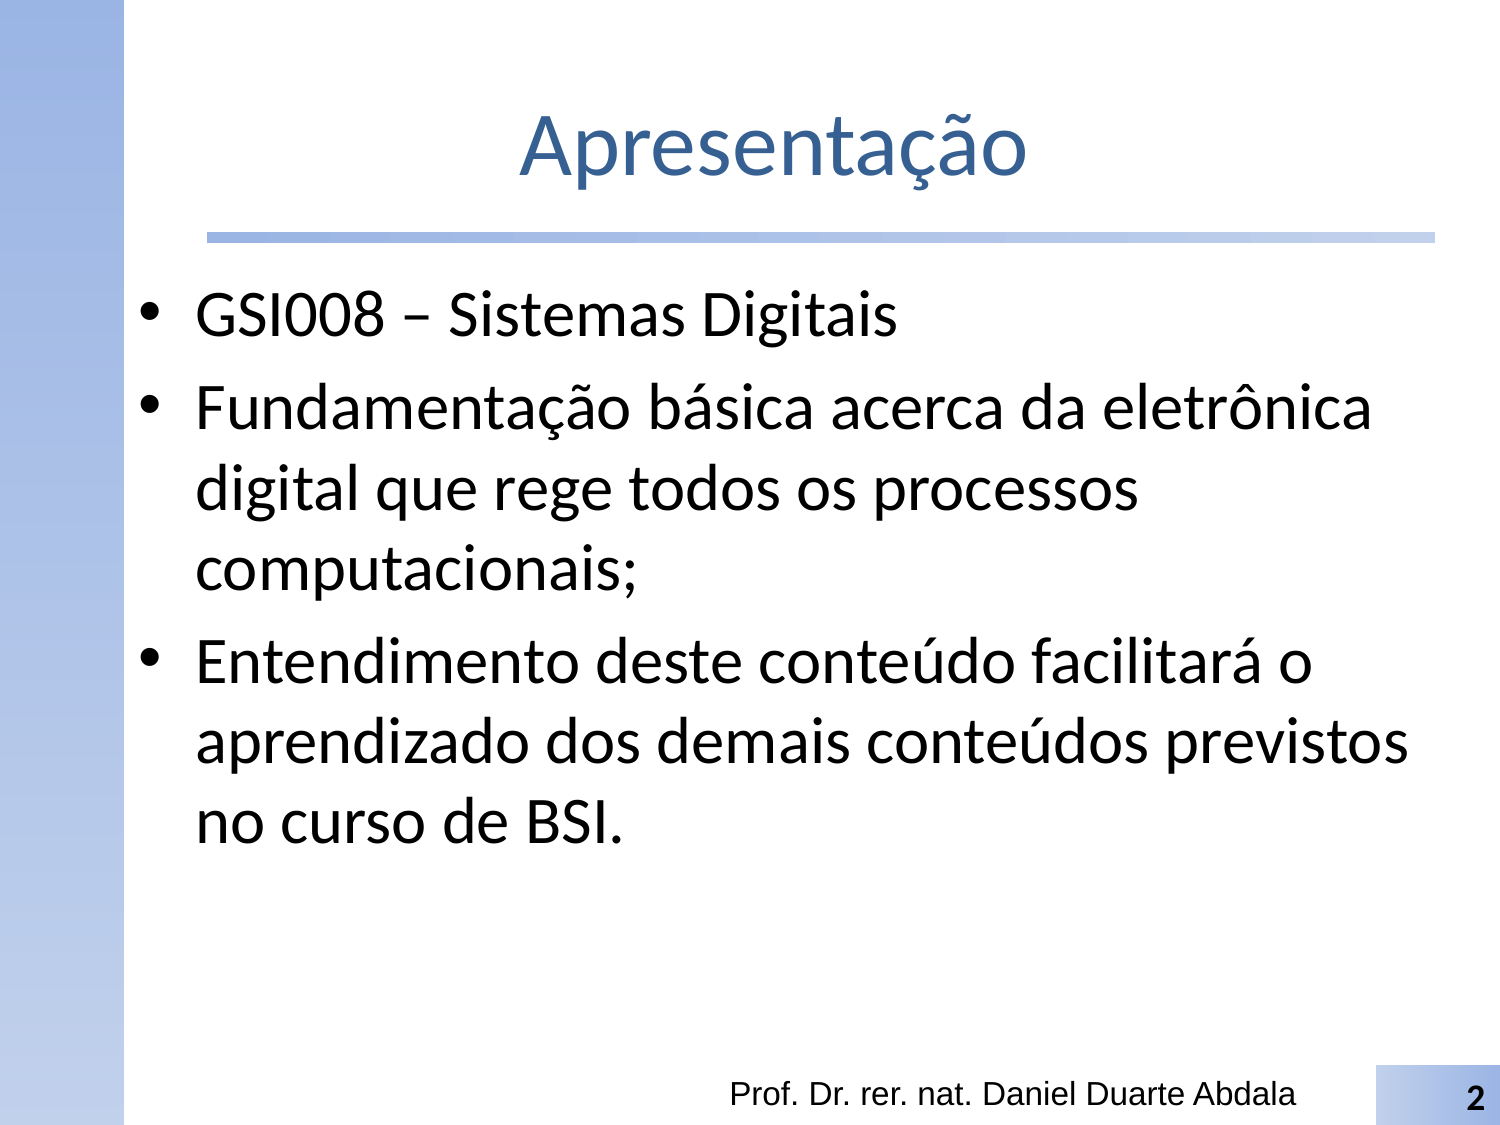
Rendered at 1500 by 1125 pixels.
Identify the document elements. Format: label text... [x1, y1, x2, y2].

list GSI008 – Sistemas Digitais Fundamentação básica acerca da eletrônica digital que rege todos os processos computacionais; Entendimento deste conteúdo facilitará o aprendizado dos demais conteúdos previstos no curso de BSI. [123, 262, 1425, 1005]
title Apresentação [123, 45, 1425, 233]
slide_number 2 [1376, 1065, 1500, 1125]
footer Prof. Dr. rer. nat. Daniel Duarte Abdala [714, 1065, 1344, 1125]
